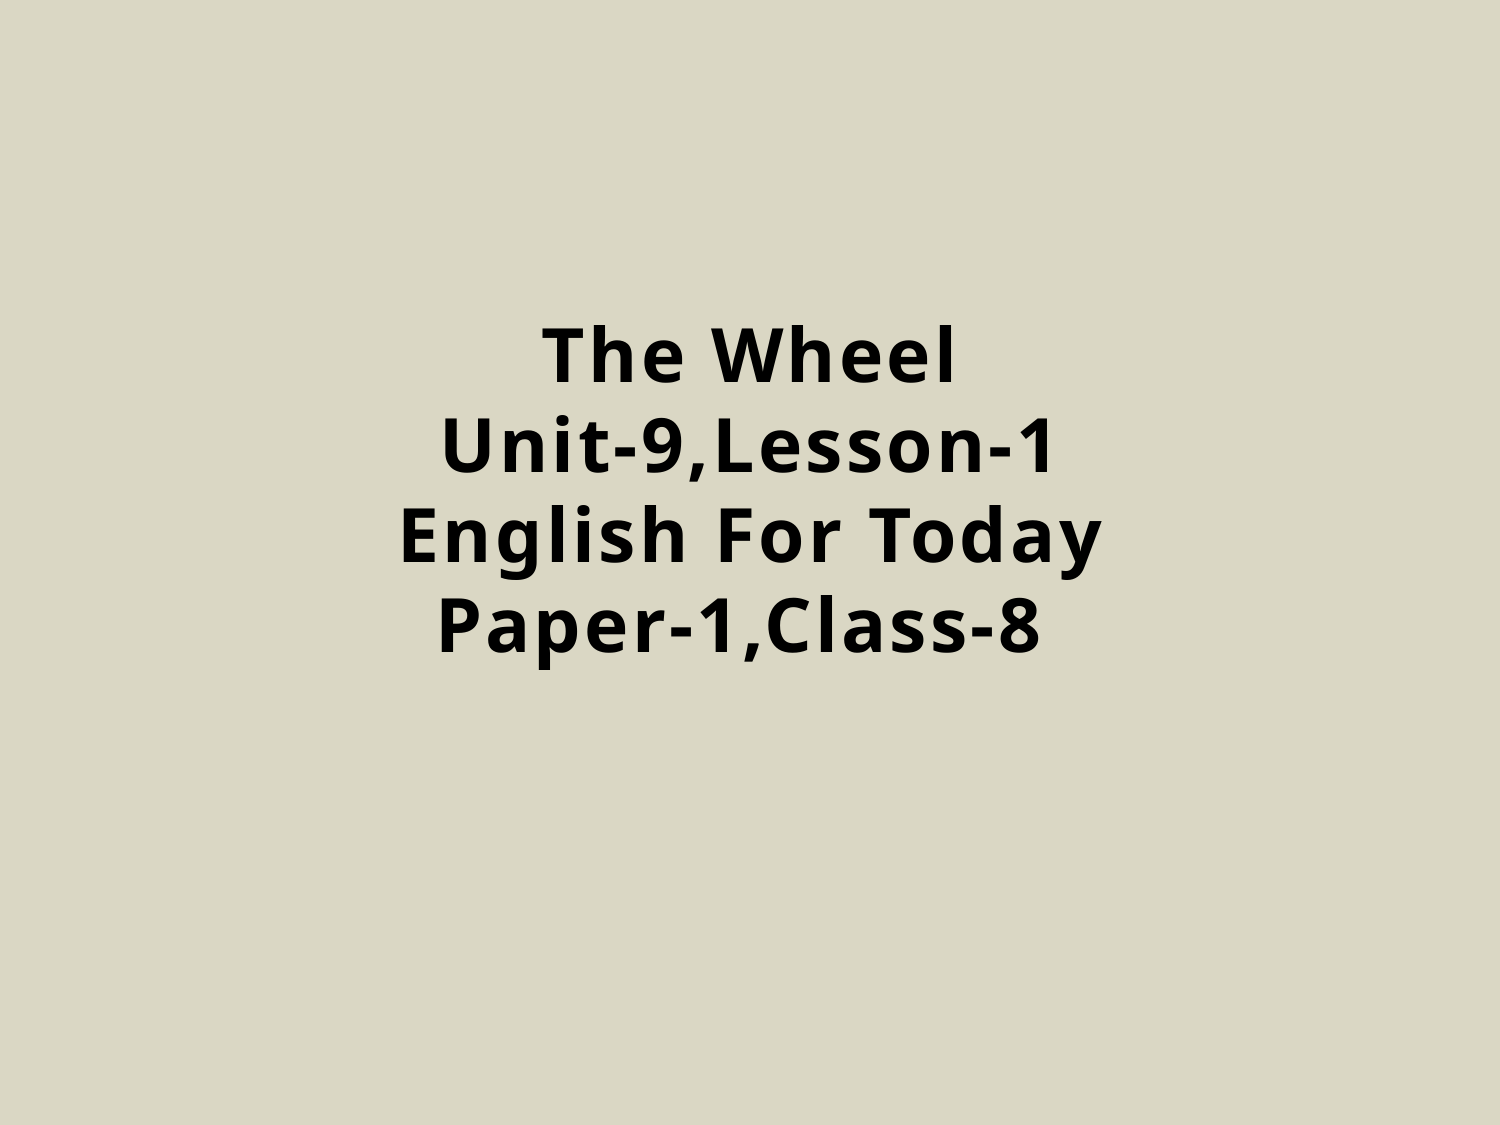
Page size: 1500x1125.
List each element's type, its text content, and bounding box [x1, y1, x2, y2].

text_box The Wheel Unit-9,Lesson-1 English For Today Paper-1,Class-8 [87, 299, 1413, 675]
